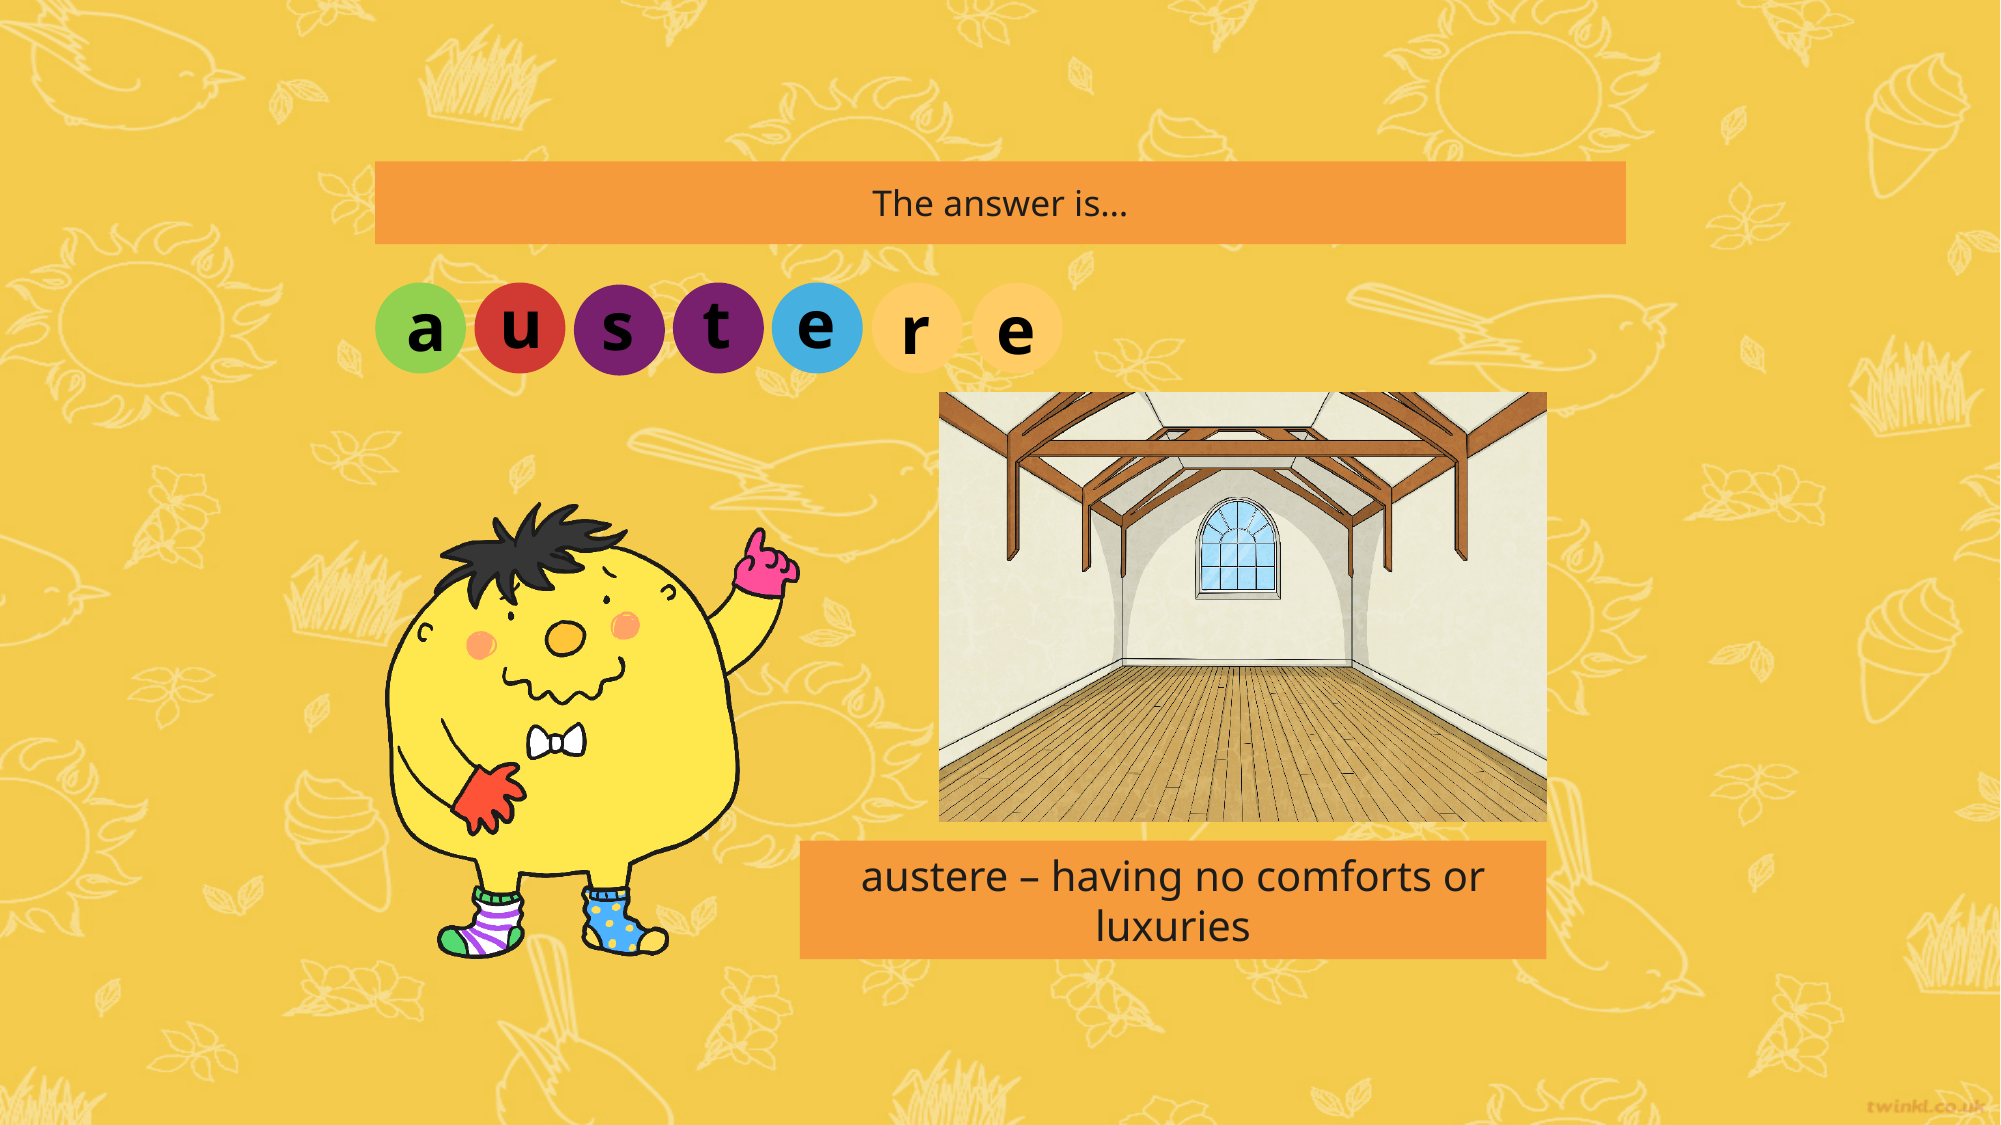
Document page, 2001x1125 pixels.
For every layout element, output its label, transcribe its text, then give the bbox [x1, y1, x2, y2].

text_box t [671, 280, 766, 376]
text_box s [572, 283, 667, 378]
text_box e [970, 280, 1065, 376]
picture [0, 0, 2001, 1125]
text_box u [472, 280, 567, 376]
text_box The answer is… [374, 160, 1628, 246]
text_box austere – having no comforts or luxuries [798, 839, 1548, 961]
text_box a [373, 280, 468, 376]
text_box r [870, 280, 965, 376]
text_box e [770, 280, 865, 376]
